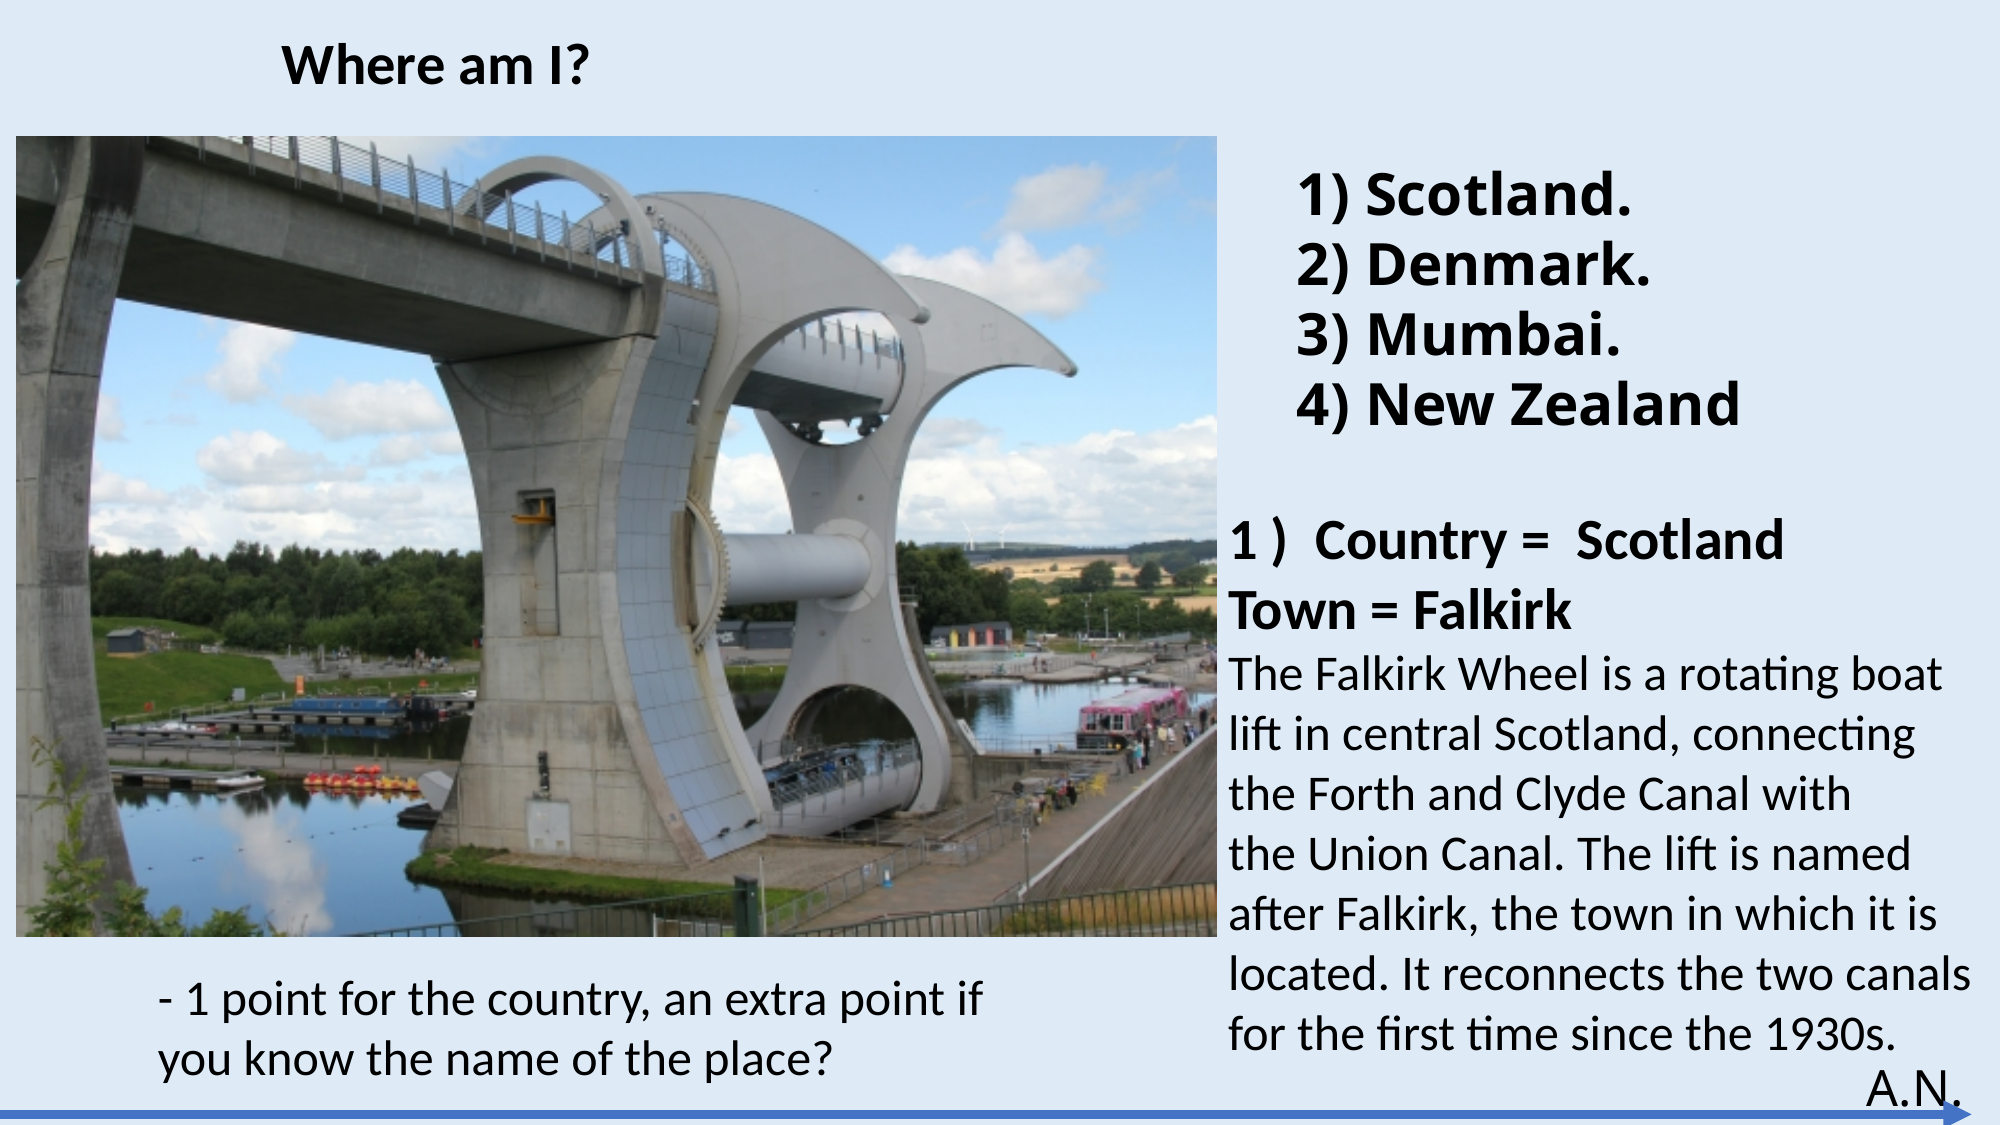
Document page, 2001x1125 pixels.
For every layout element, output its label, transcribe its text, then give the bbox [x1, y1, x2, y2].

text_box Where am I? [217, 26, 657, 105]
picture [15, 136, 1217, 937]
text_box - 1 point for the country, an extra point if you know the name of the place? [143, 957, 1056, 1110]
text_box 1 ) Country = Scotland Town = Falkirk The Falkirk Wheel is a rotating boat lift in central Scotland, connecting the Forth and Clyde Canal with the Union Canal. The lift is named after Falkirk, the town in which it is located. It reconnects the two canals for the first time since the 1930s. [1213, 493, 2000, 1069]
text_box - 1 point for the country, an extra point if you know the name of the place? [143, 1119, 1056, 1125]
text_box 1) Scotland. 2) Denmark. 3) Mumbai. ​4) New Zealand [1282, 149, 1916, 445]
text_box A.N. [1851, 1049, 1979, 1124]
